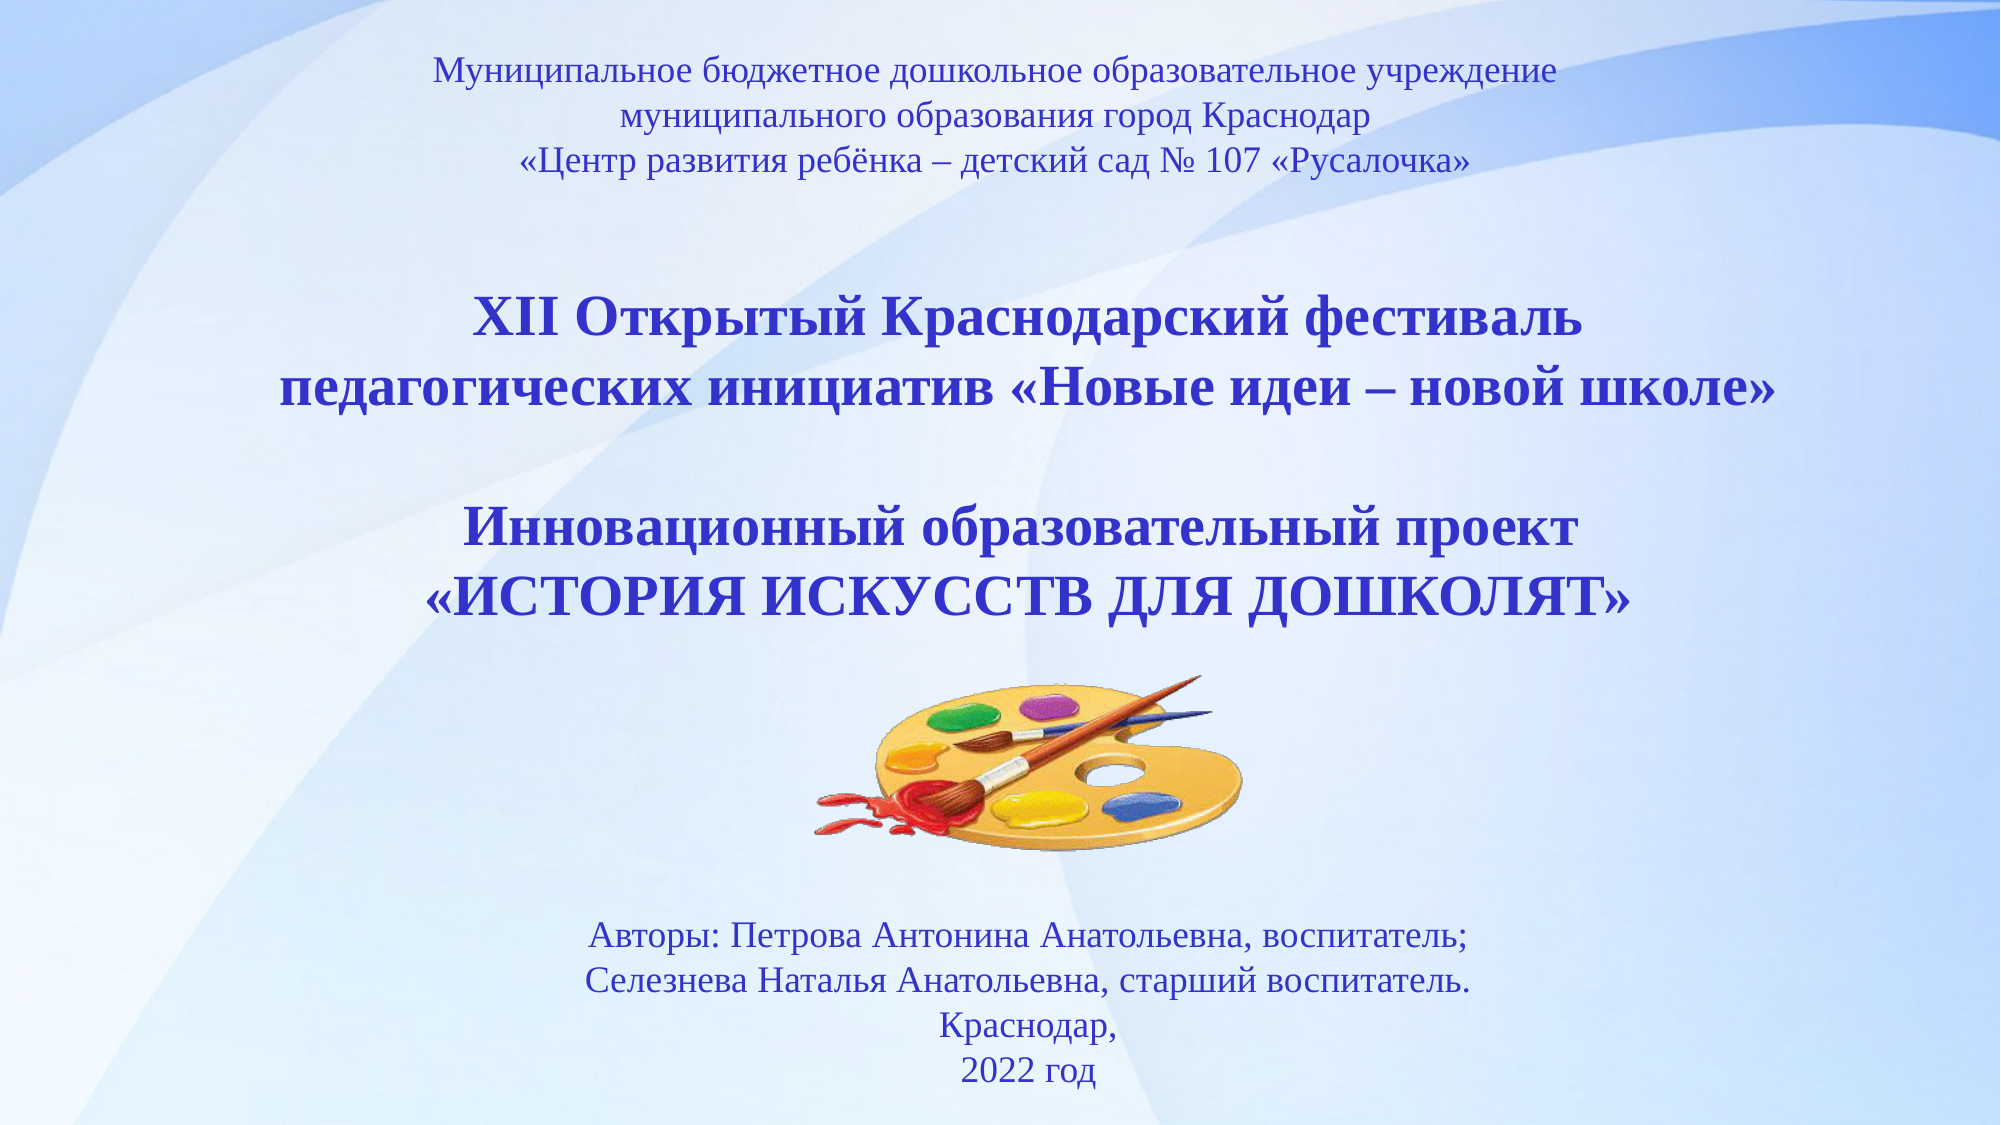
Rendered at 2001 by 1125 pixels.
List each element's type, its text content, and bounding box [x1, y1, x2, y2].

picture [812, 674, 1245, 855]
text_box Муниципальное бюджетное дошкольное образовательное учреждение муниципального образования город Краснодар «Центр развития ребёнка – детский сад № 107 «Русалочка» [85, 37, 1906, 187]
text_box XII Открытый Краснодарский фестиваль педагогических инициатив «Новые идеи – новой школе» Инновационный образовательный проект «ИСТОРИЯ ИСКУССТВ ДЛЯ ДОШКОЛЯТ» [264, 270, 1793, 750]
text_box Авторы: Петрова Антонина Анатольевна, воспитатель; Селезнева Наталья Анатольевна, старший воспитатель. Краснодар, 2022 год [528, 903, 1529, 1098]
